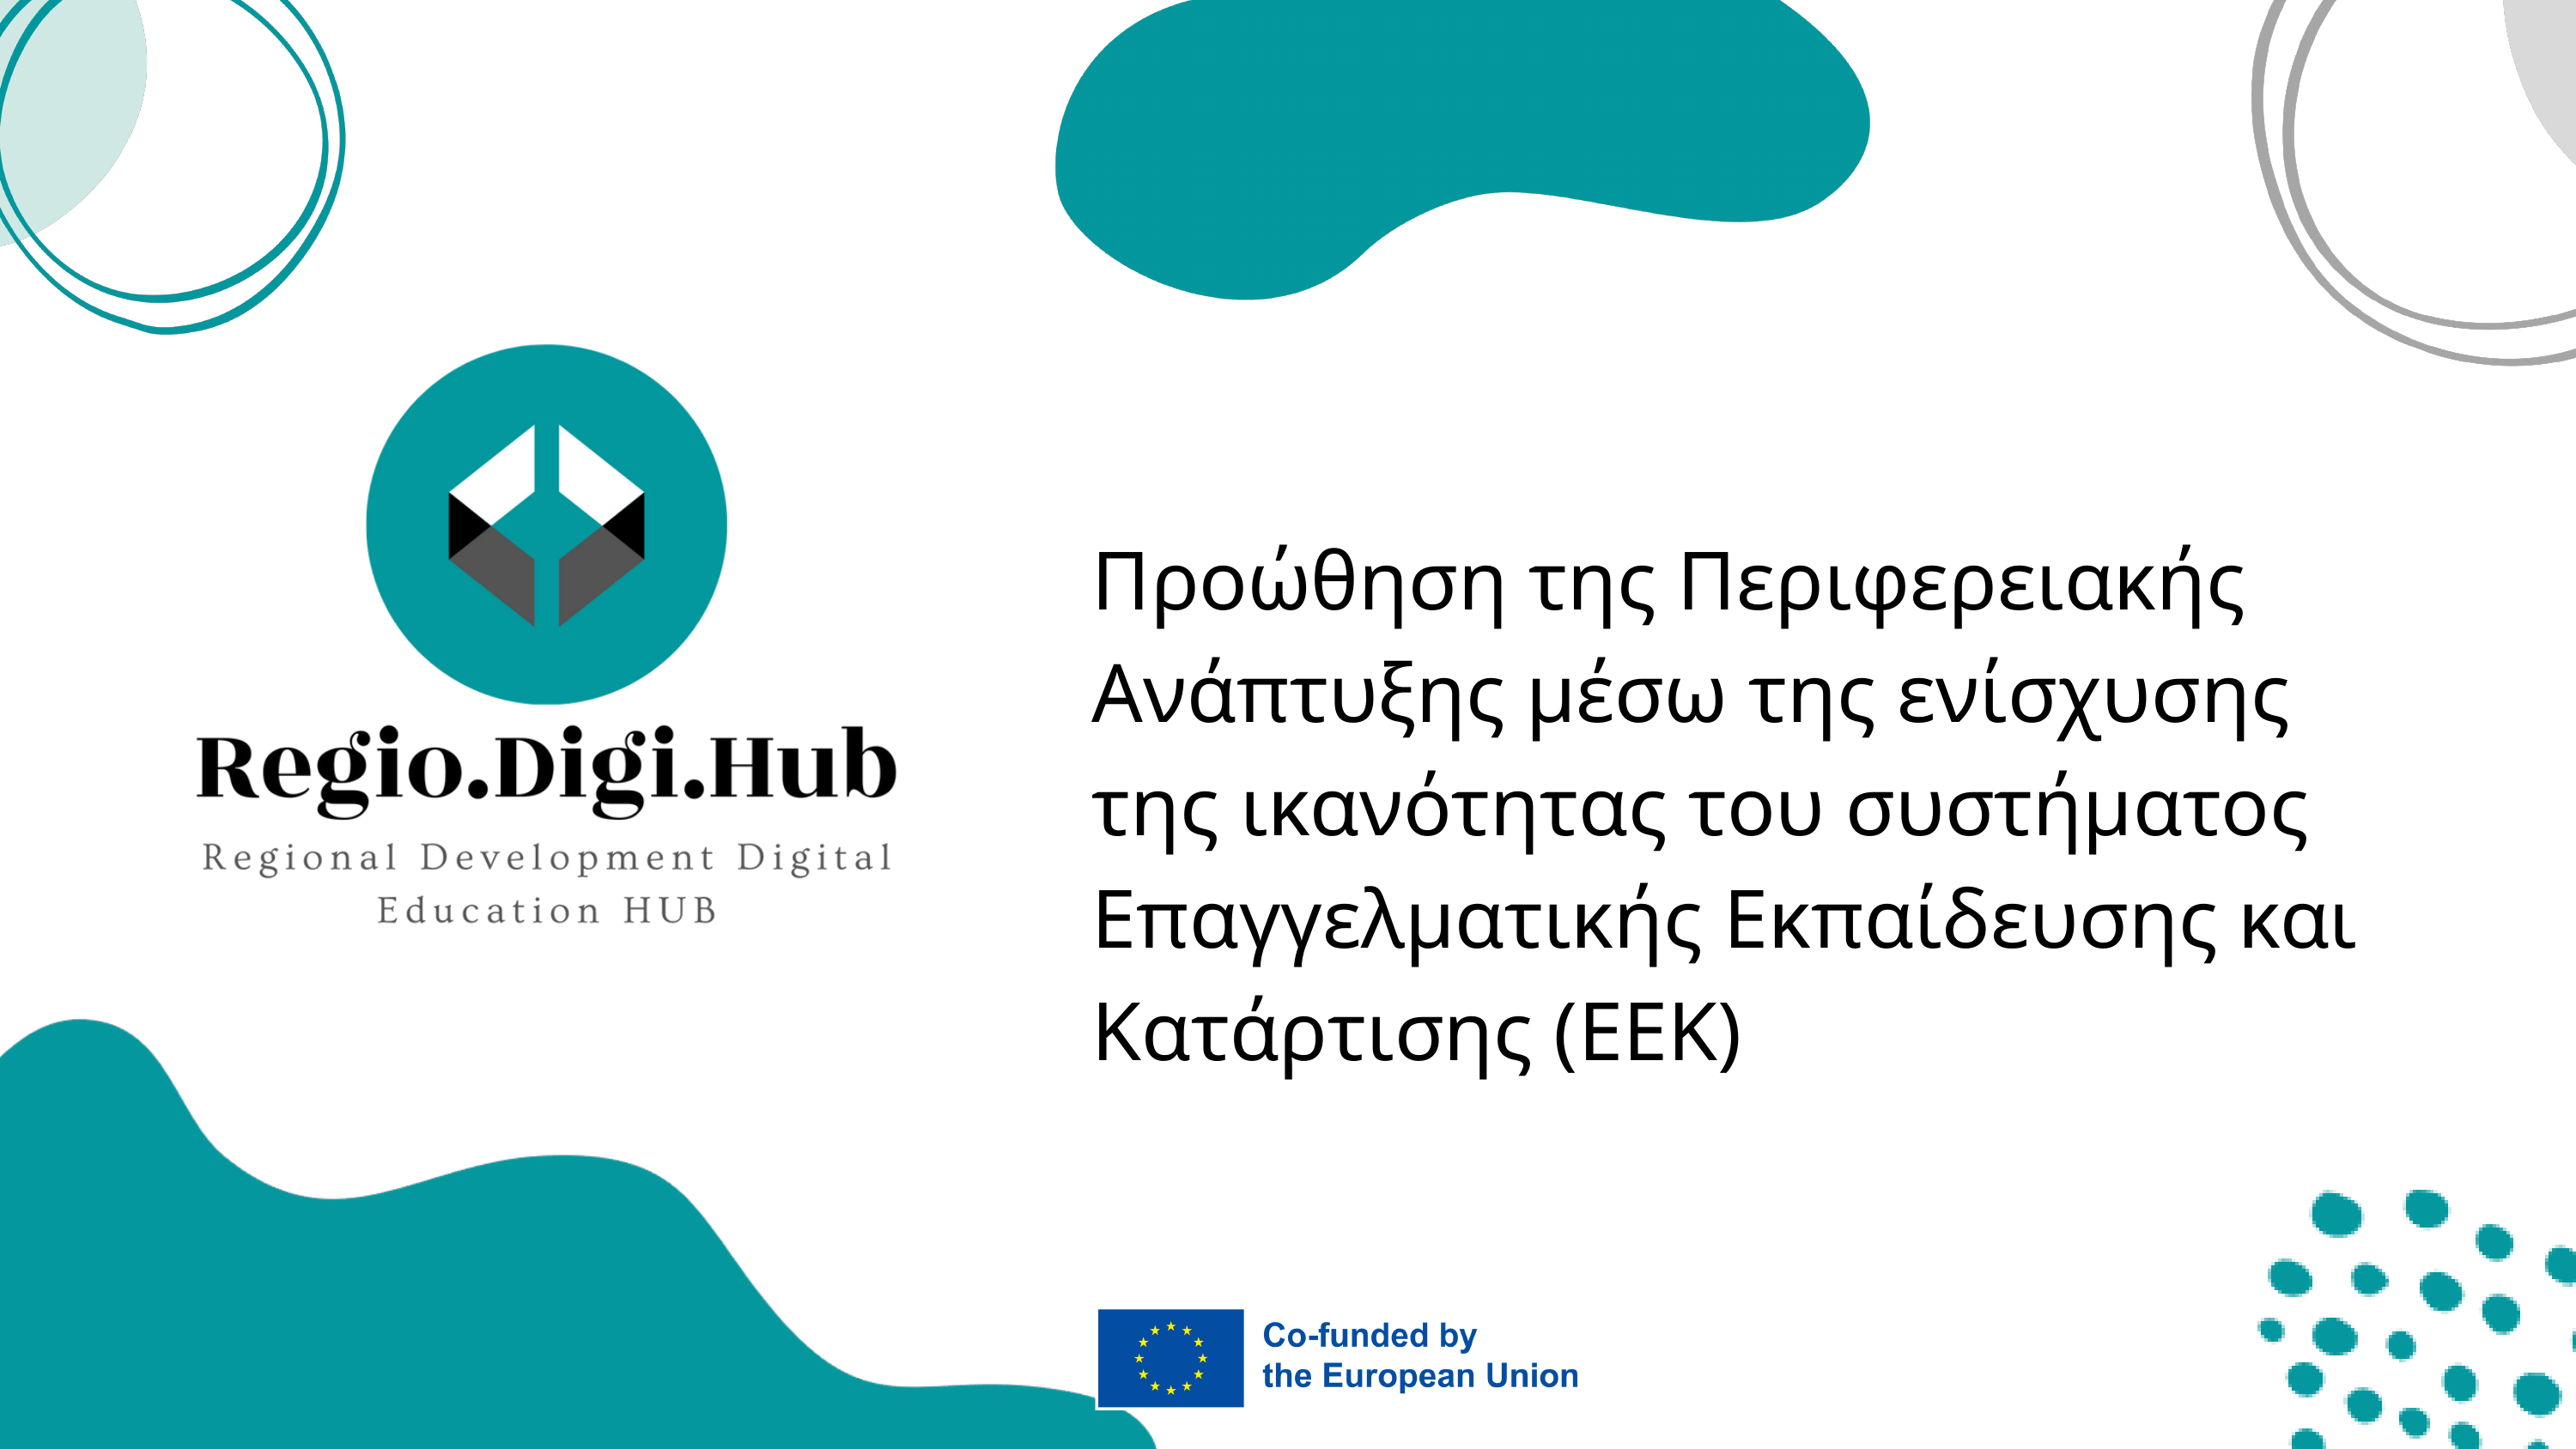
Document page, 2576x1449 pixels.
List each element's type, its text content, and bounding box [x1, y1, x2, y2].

picture [2257, 1190, 2576, 1449]
text_box Προώθηση της Περιφερειακής Ανάπτυξης μέσω της ενίσχυσης της ικανότητας του συστήματος Επαγγελματικής Εκπαίδευσης και Κατάρτισης (ΕΕΚ) [1091, 513, 2361, 1077]
picture [0, 0, 1972, 1449]
picture [2177, 0, 2576, 407]
